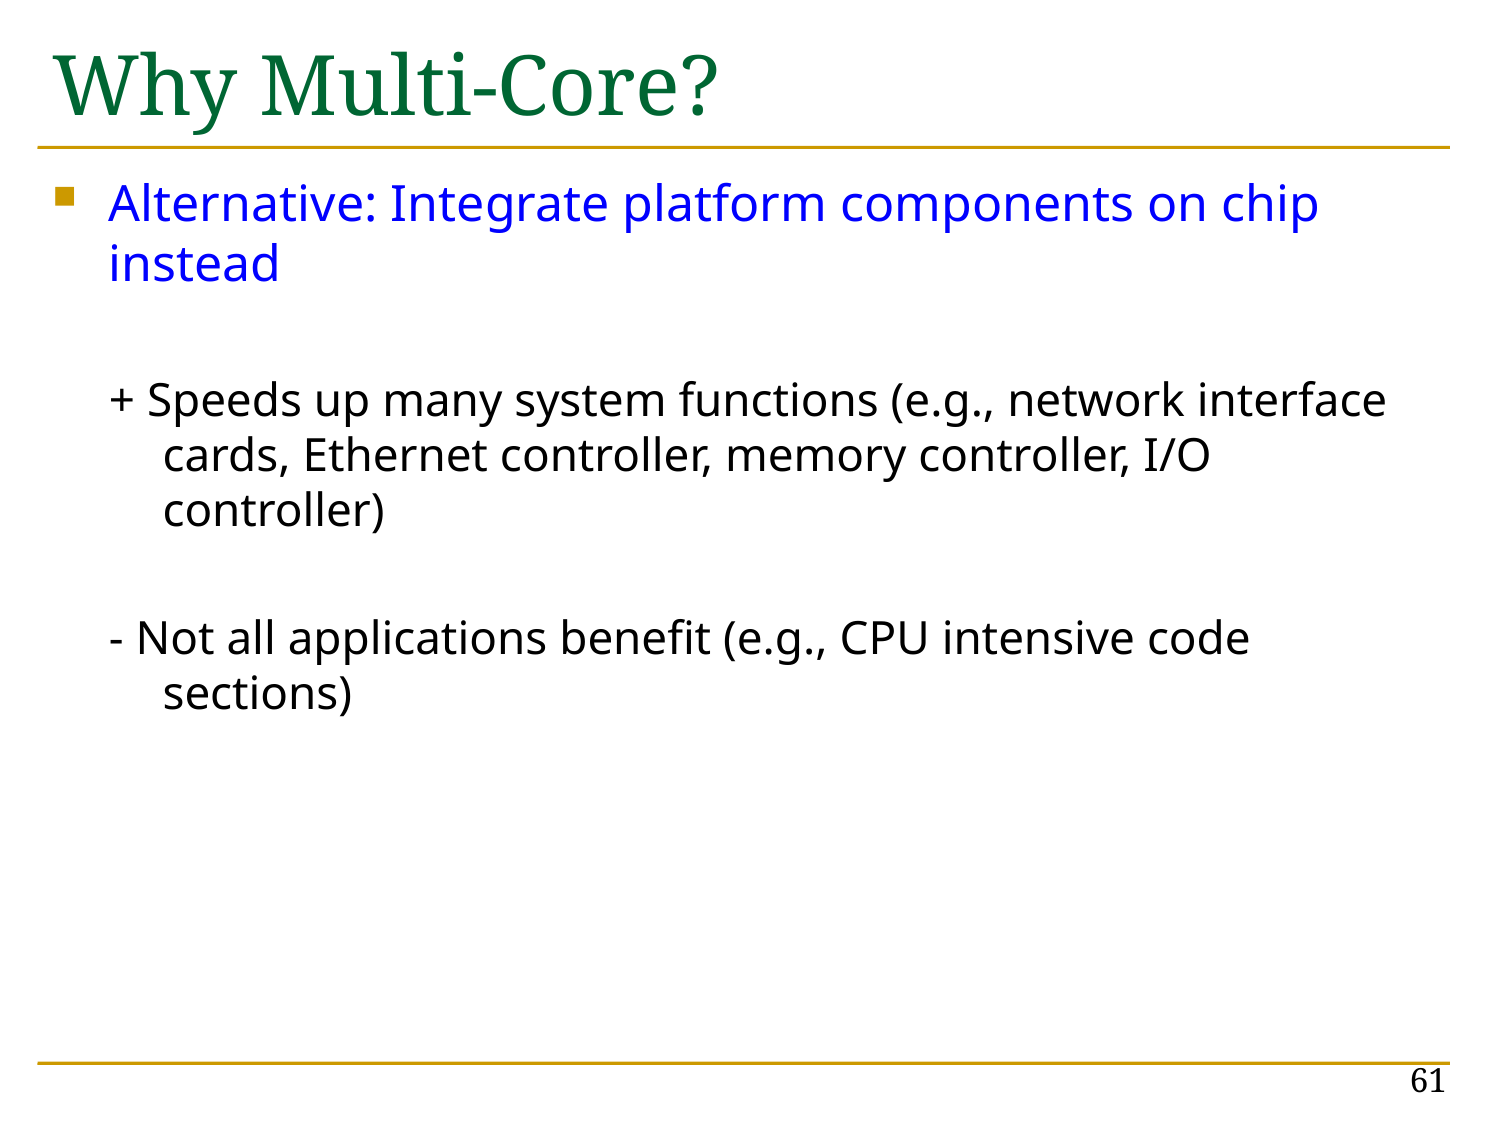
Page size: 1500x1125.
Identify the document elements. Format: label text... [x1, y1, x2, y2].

title Why Multi-Core? [37, 24, 1450, 163]
slide_number 61 [1111, 1036, 1462, 1112]
list Alternative: Integrate platform components on chip instead + Speeds up many system functions (e.g., network interface cards, Ethernet controller, memory controller, I/O controller) - Not all applications benefit (e.g., CPU intensive code sections) [37, 163, 1450, 1016]
